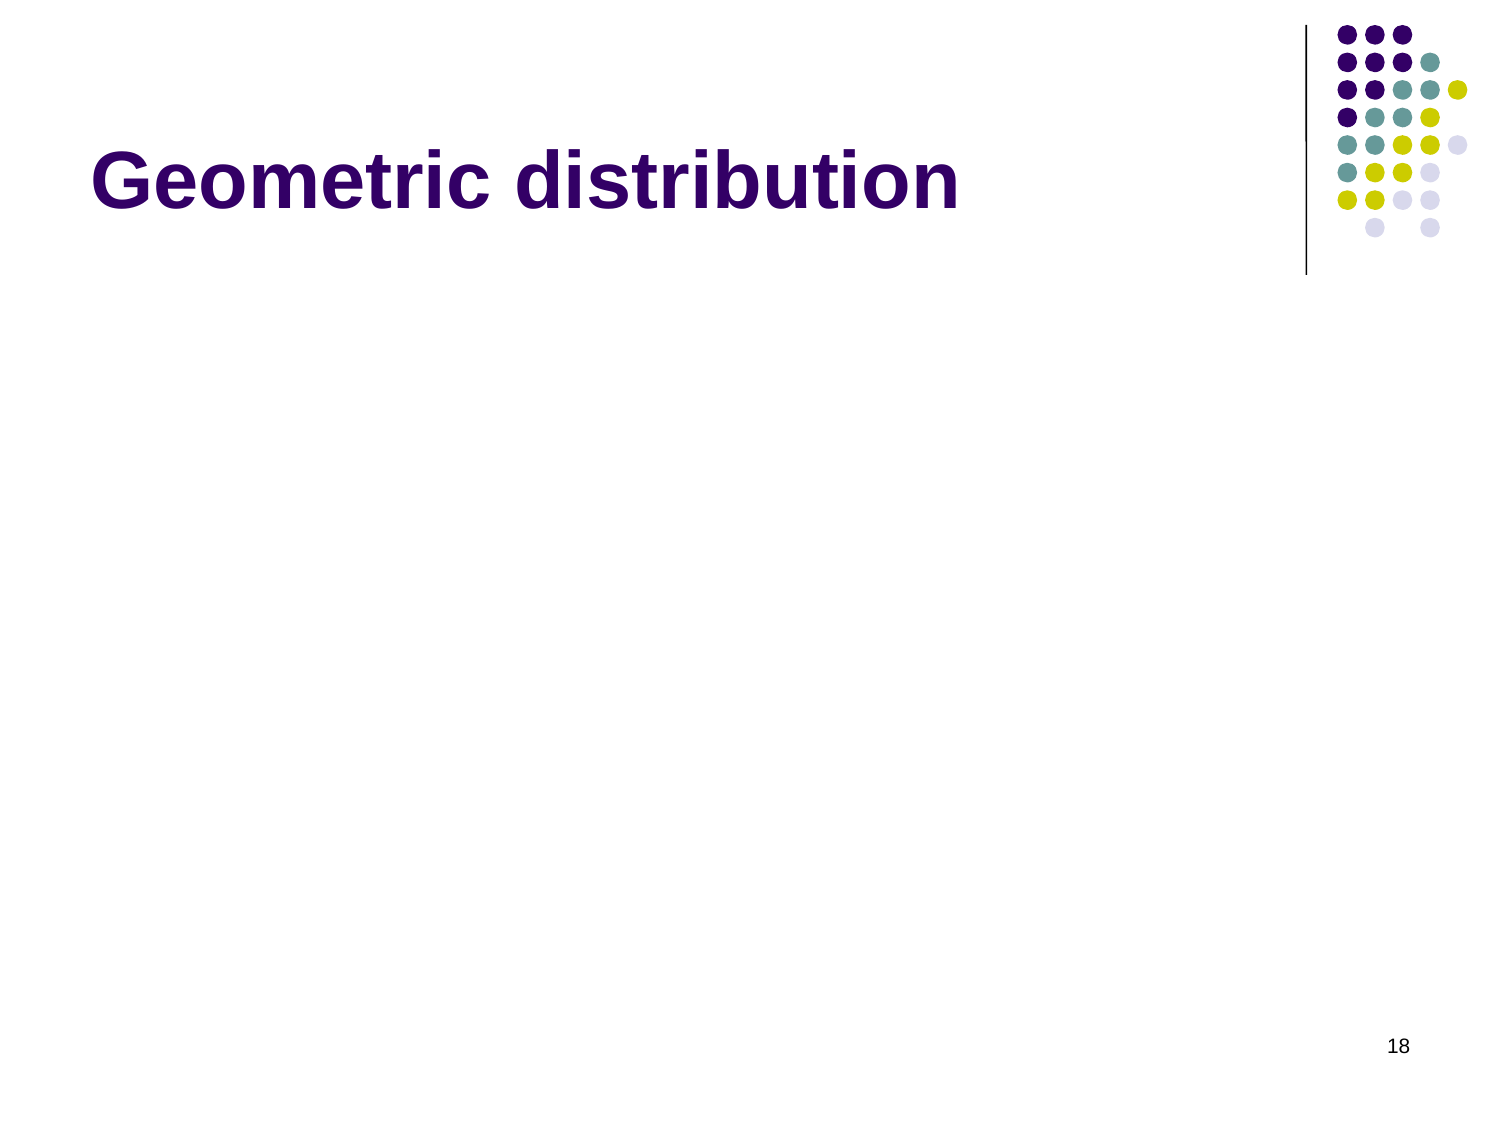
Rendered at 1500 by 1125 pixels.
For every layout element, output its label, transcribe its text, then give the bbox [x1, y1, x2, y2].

slide_number 18 [1074, 1025, 1425, 1100]
title Geometric distribution [75, 20, 1313, 233]
